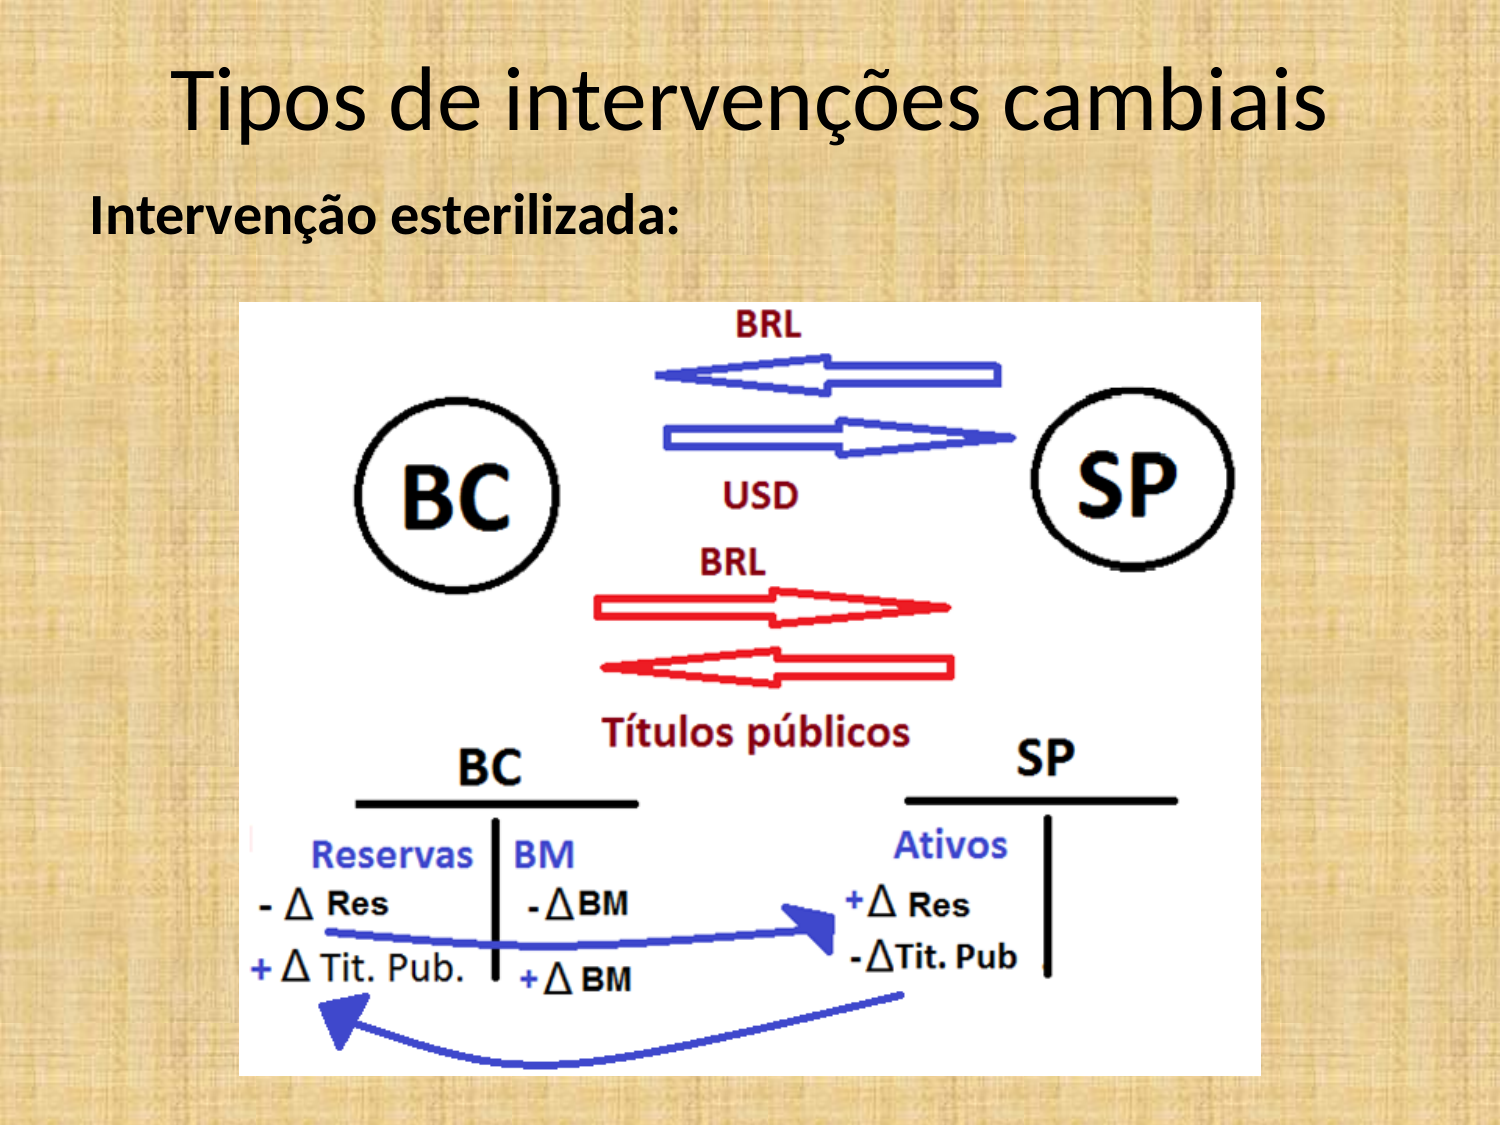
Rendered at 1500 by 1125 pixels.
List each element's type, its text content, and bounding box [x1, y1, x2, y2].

picture [0, 0, 1500, 1125]
title Tipos de intervenções cambiais [75, 0, 1425, 188]
text_box Intervenção esterilizada: [74, 169, 1068, 254]
